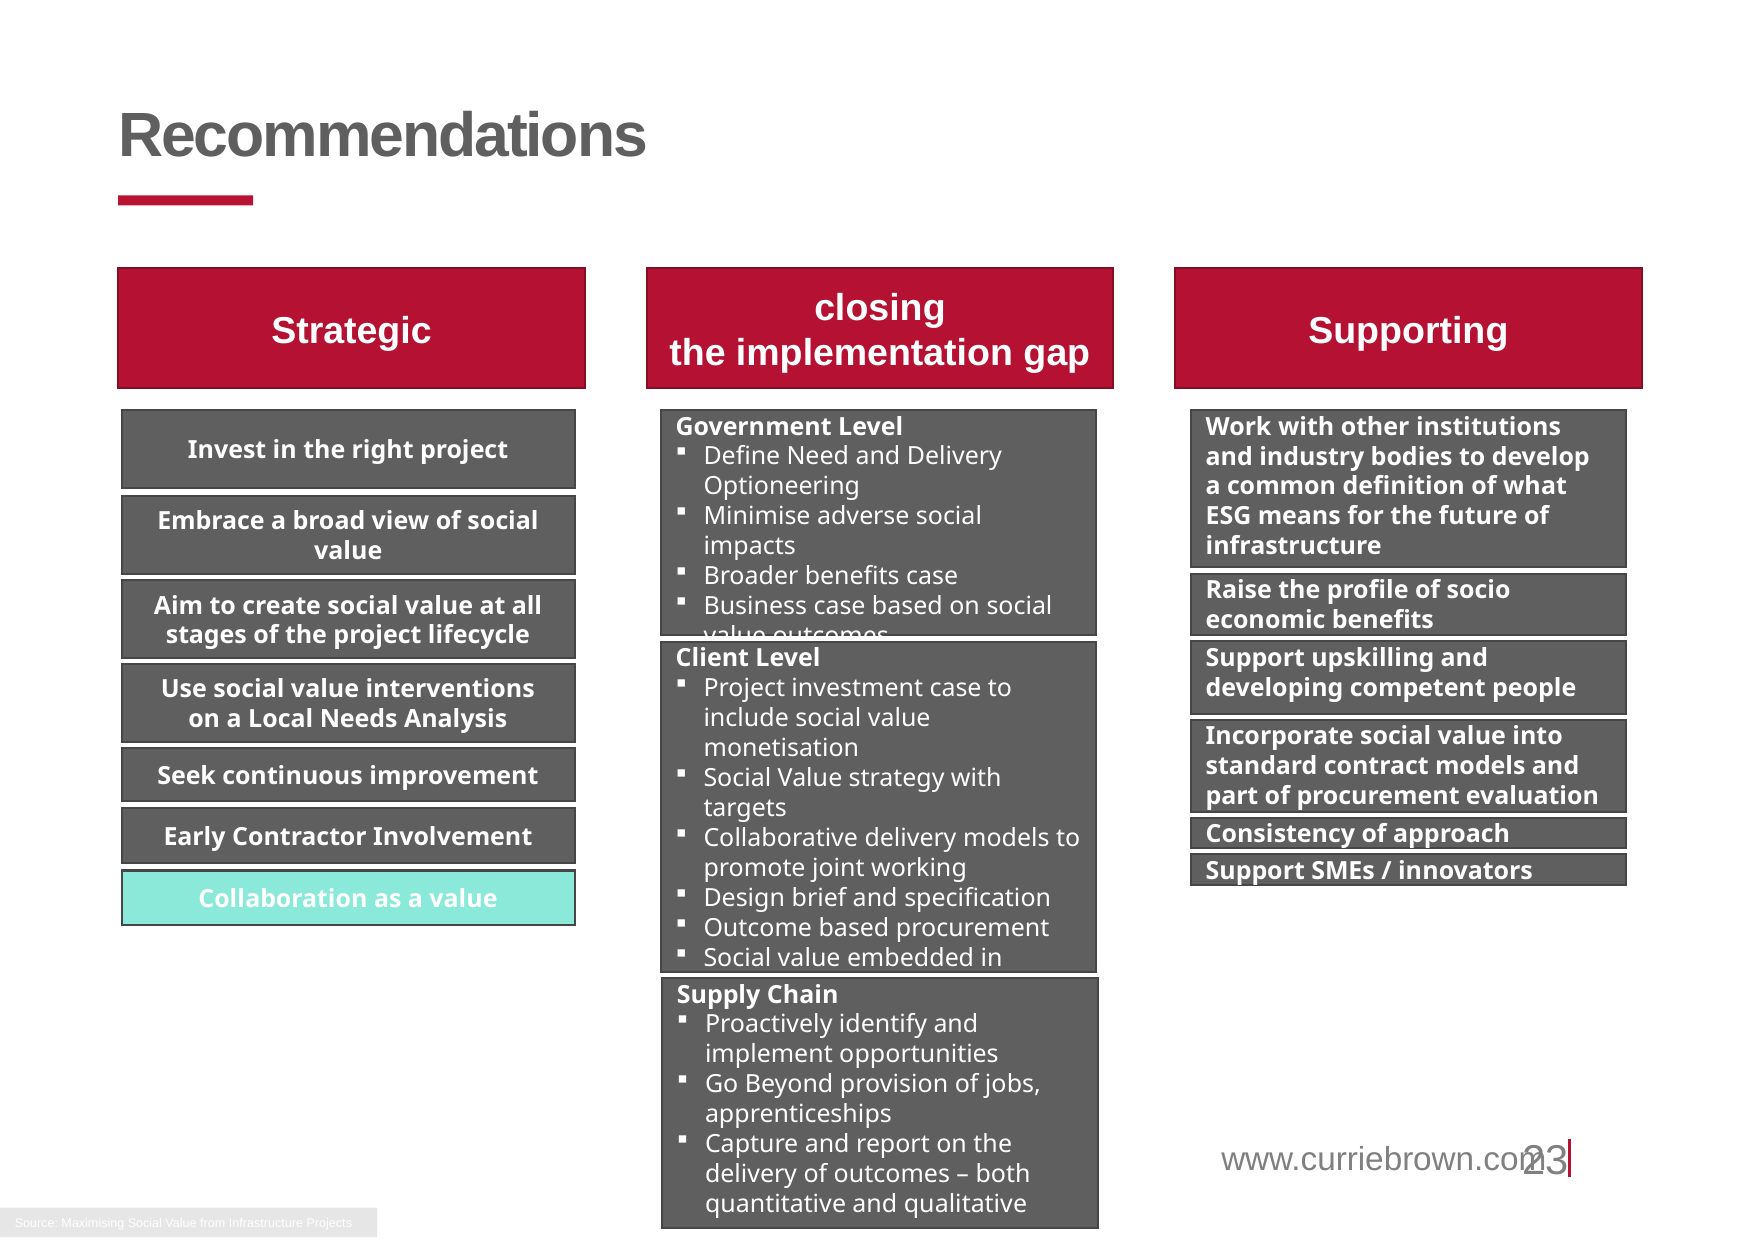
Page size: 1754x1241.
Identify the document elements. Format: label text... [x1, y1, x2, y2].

text_box Collaboration as a value [121, 869, 576, 926]
list Recommendations [118, 65, 1640, 169]
text_box Government Level Define Need and Delivery Optioneering Minimise adverse social impacts Broader benefits case Business case based on social value outcomes [660, 409, 1097, 636]
text_box Aim to create social value at all stages of the project lifecycle [121, 579, 576, 659]
text_box Work with other institutions and industry bodies to develop a common definition of what ESG means for the future of infrastructure [1190, 409, 1627, 568]
text_box Seek continuous improvement [121, 747, 576, 802]
text_box Embrace a broad view of social value [121, 495, 576, 575]
text_box Supporting [1174, 267, 1643, 389]
text_box Client Level Project investment case to include social value monetisation Social Value strategy with targets Collaborative delivery models to promote joint working Design brief and specification Outcome based procurement Social value embedded in contract deliverables Local community partnerships [660, 641, 1097, 973]
text_box Supply Chain Proactively identify and implement opportunities Go Beyond provision of jobs, apprenticeships Capture and report on the delivery of outcomes – both quantitative and qualitative [661, 977, 1099, 1229]
text_box Raise the profile of socio economic benefits [1190, 573, 1627, 636]
text_box Source: Maximising Social Value from Infrastructure Projects [0, 1207, 378, 1238]
text_box Support upskilling and developing competent people [1190, 640, 1627, 715]
text_box Early Contractor Involvement [121, 807, 576, 864]
text_box Consistency of approach [1190, 817, 1627, 849]
text_box Strategic [117, 267, 586, 389]
text_box Use social value interventions on a Local Needs Analysis [121, 663, 576, 743]
text_box Support SMEs / innovators [1190, 853, 1627, 886]
text_box Invest in the right project [121, 409, 576, 489]
text_box closing the implementation gap [646, 267, 1114, 389]
text_box Incorporate social value into standard contract models and part of procurement evaluation [1190, 719, 1627, 813]
